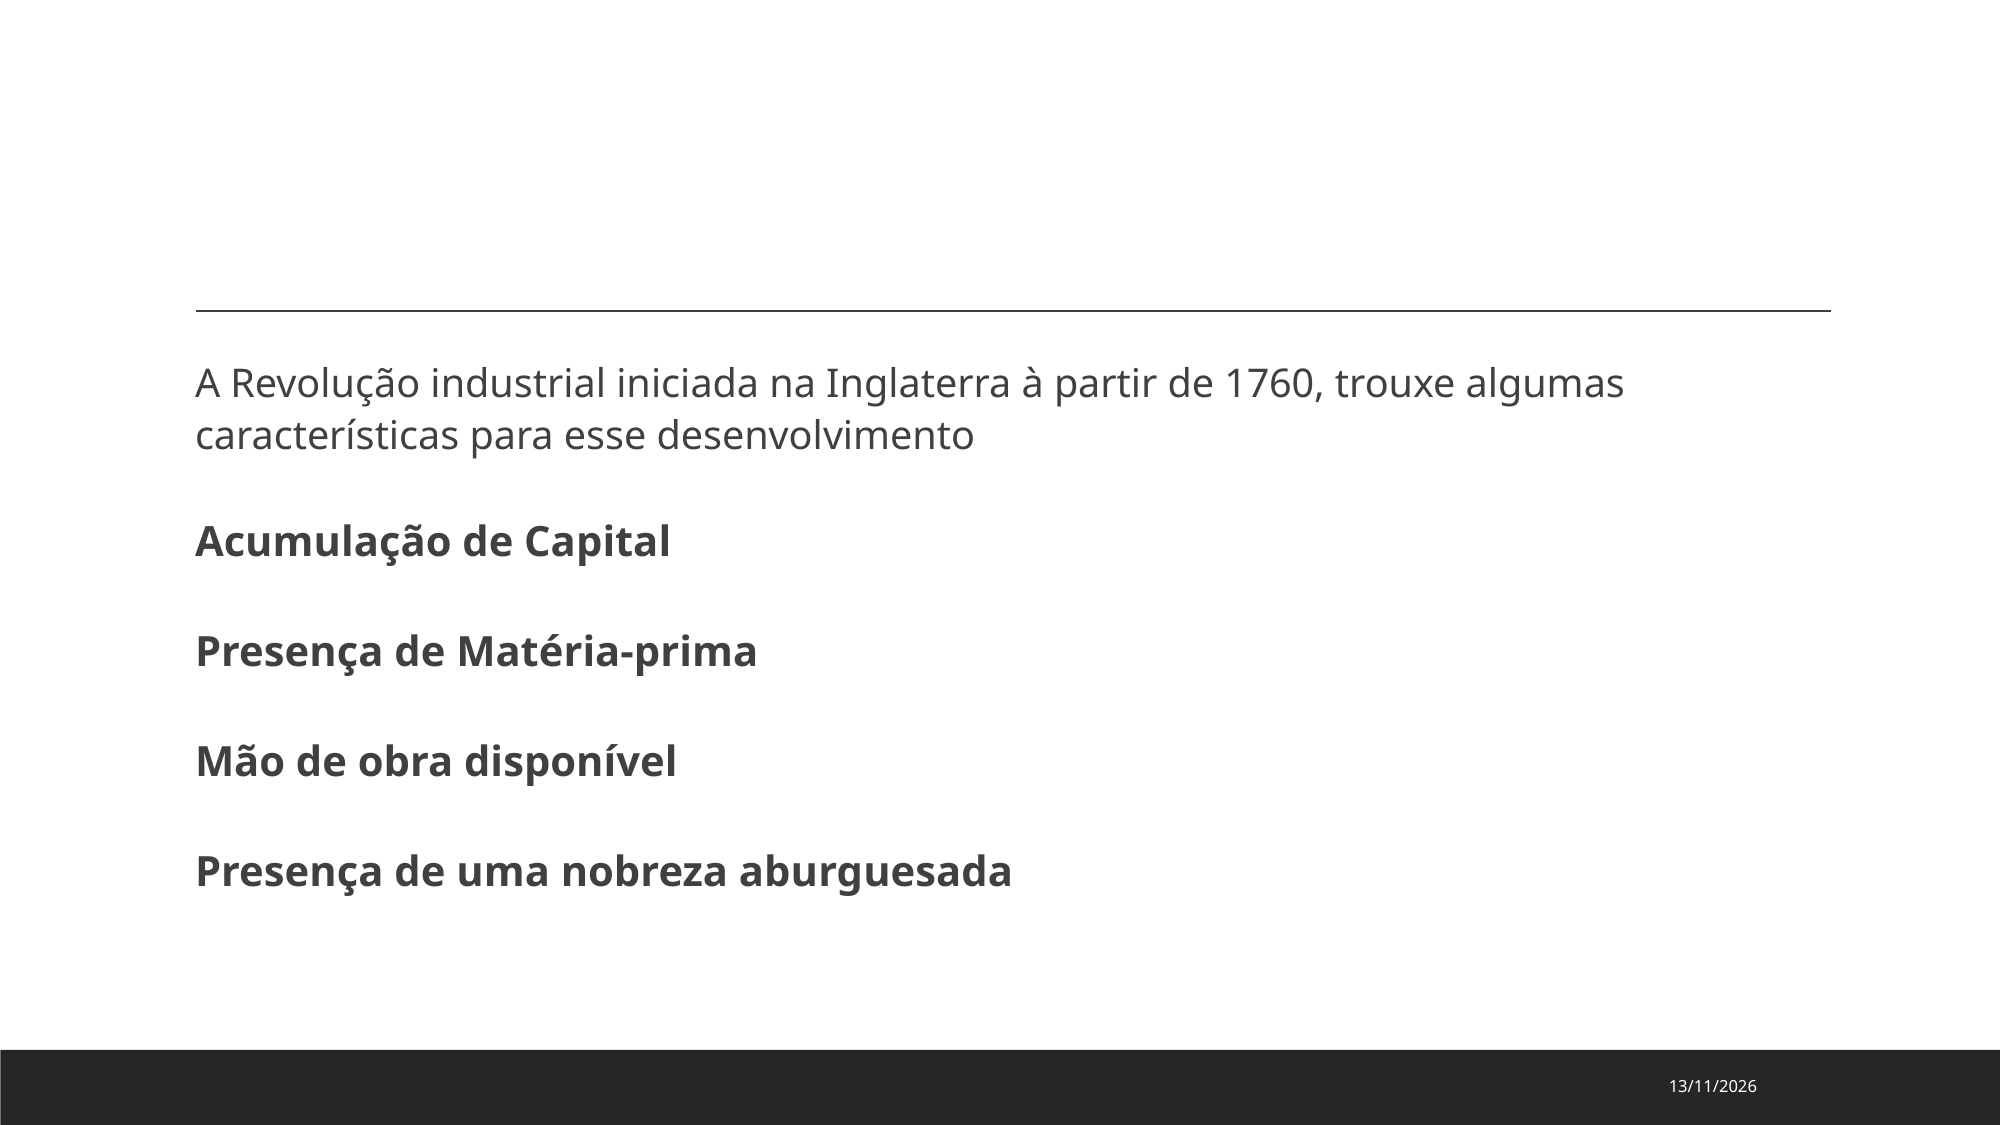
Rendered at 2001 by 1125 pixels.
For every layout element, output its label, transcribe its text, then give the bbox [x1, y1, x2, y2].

list A Revolução industrial iniciada na Inglaterra à partir de 1760, trouxe algumas características para esse desenvolvimento Acumulação de Capital Presença de Matéria-prima Mão de obra disponível Presença de uma nobreza aburguesada [180, 345, 1830, 963]
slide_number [1348, 1057, 1773, 1118]
